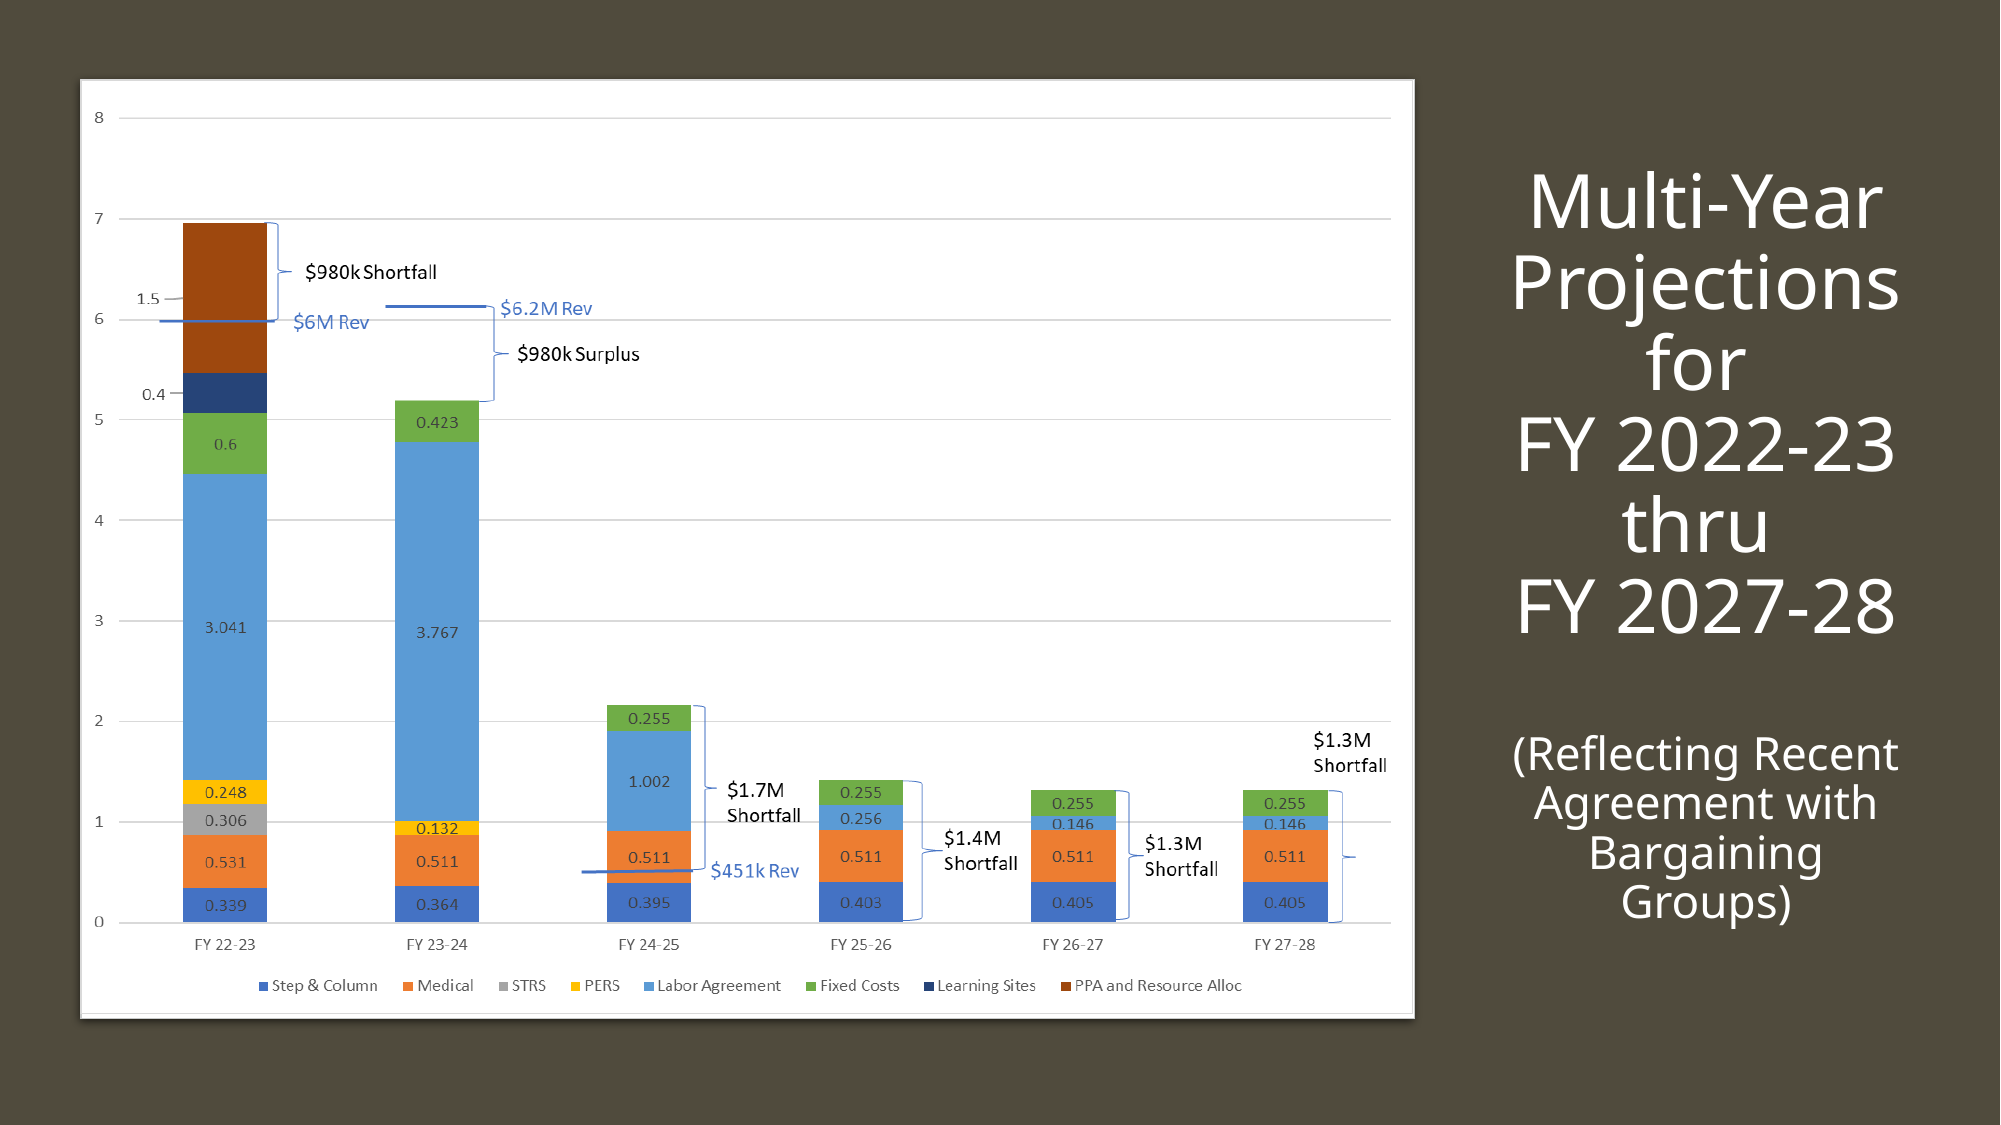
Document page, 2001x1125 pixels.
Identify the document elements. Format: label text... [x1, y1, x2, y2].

text_box [0, 0, 2000, 1125]
picture [80, 79, 1413, 1014]
text_box [80, 1014, 1415, 1019]
title Multi-Year Projections for FY 2022-23 thru FY 2027-28 (Reflecting Recent Agreement with Bargaining Groups) [1491, 79, 1921, 1014]
list [1413, 299, 1863, 1014]
